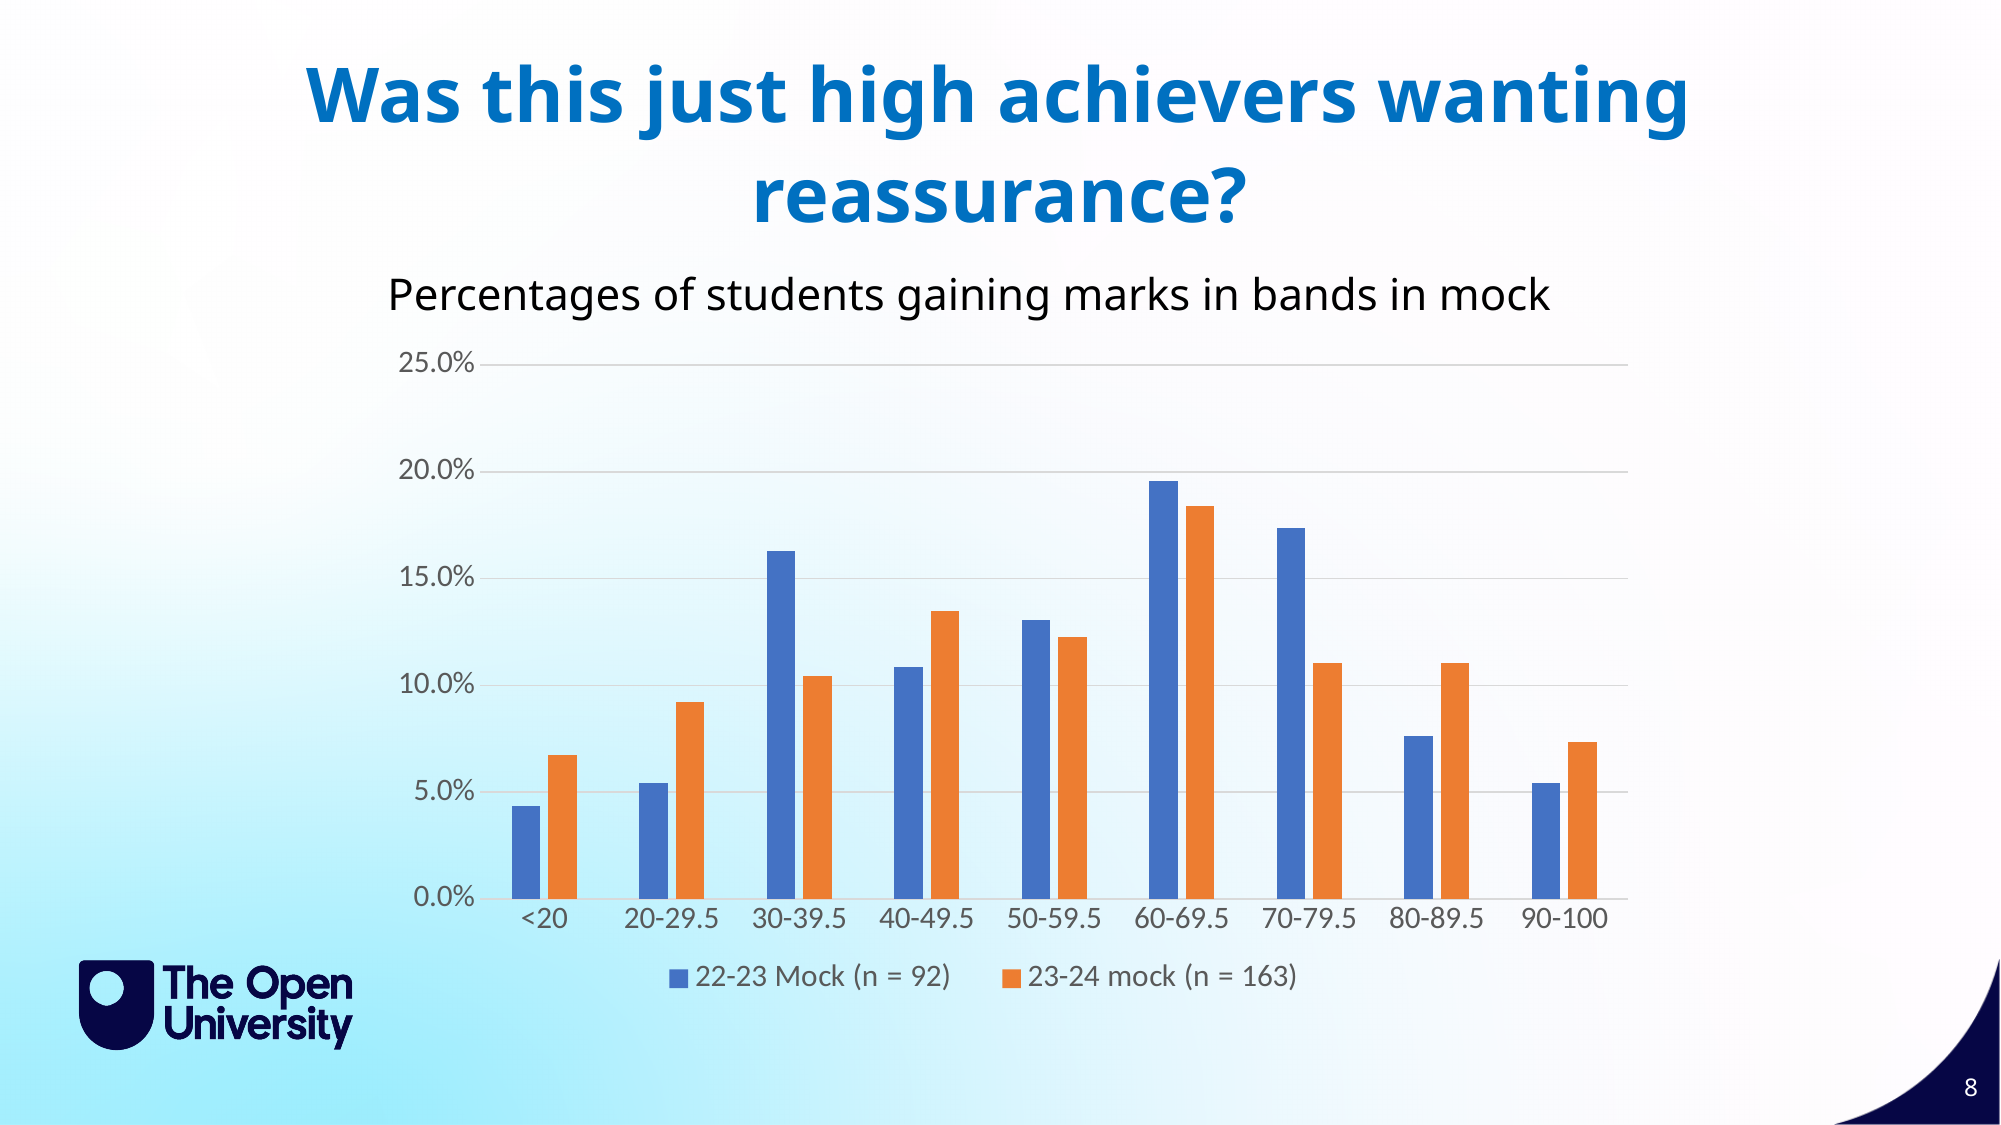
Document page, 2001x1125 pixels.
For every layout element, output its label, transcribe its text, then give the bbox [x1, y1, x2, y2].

picture [77, 956, 358, 1053]
text_box Percentages of students gaining marks in bands in mock [372, 259, 2000, 457]
list Was this just high achievers wanting reassurance? [166, 30, 1834, 112]
picture [1834, 959, 2000, 1125]
chart [372, 336, 1654, 1004]
